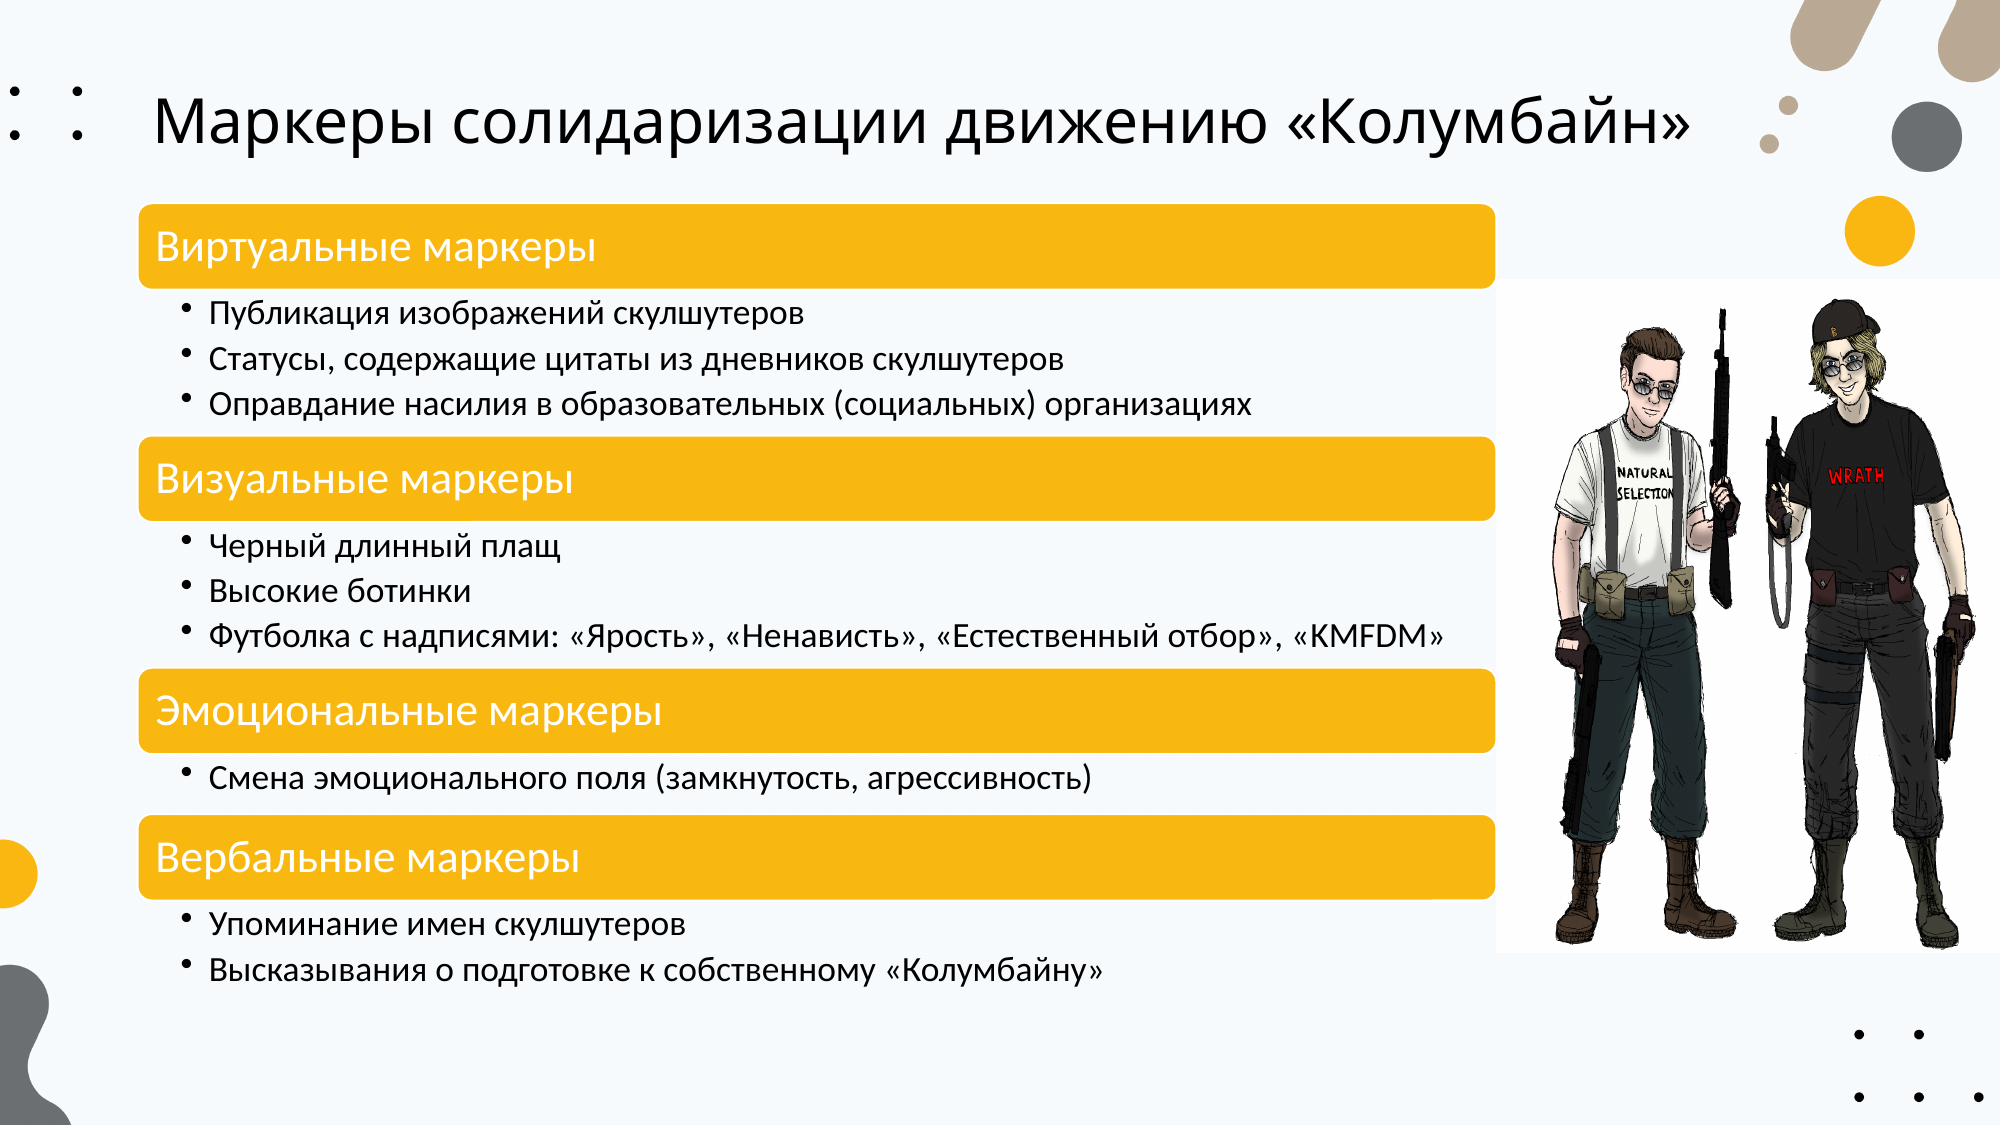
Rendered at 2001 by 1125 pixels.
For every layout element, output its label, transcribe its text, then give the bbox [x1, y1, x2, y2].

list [137, 187, 1497, 1014]
picture [0, 0, 2000, 1125]
title Маркеры солидаризации движению «Колумбайн» [137, 59, 1863, 188]
